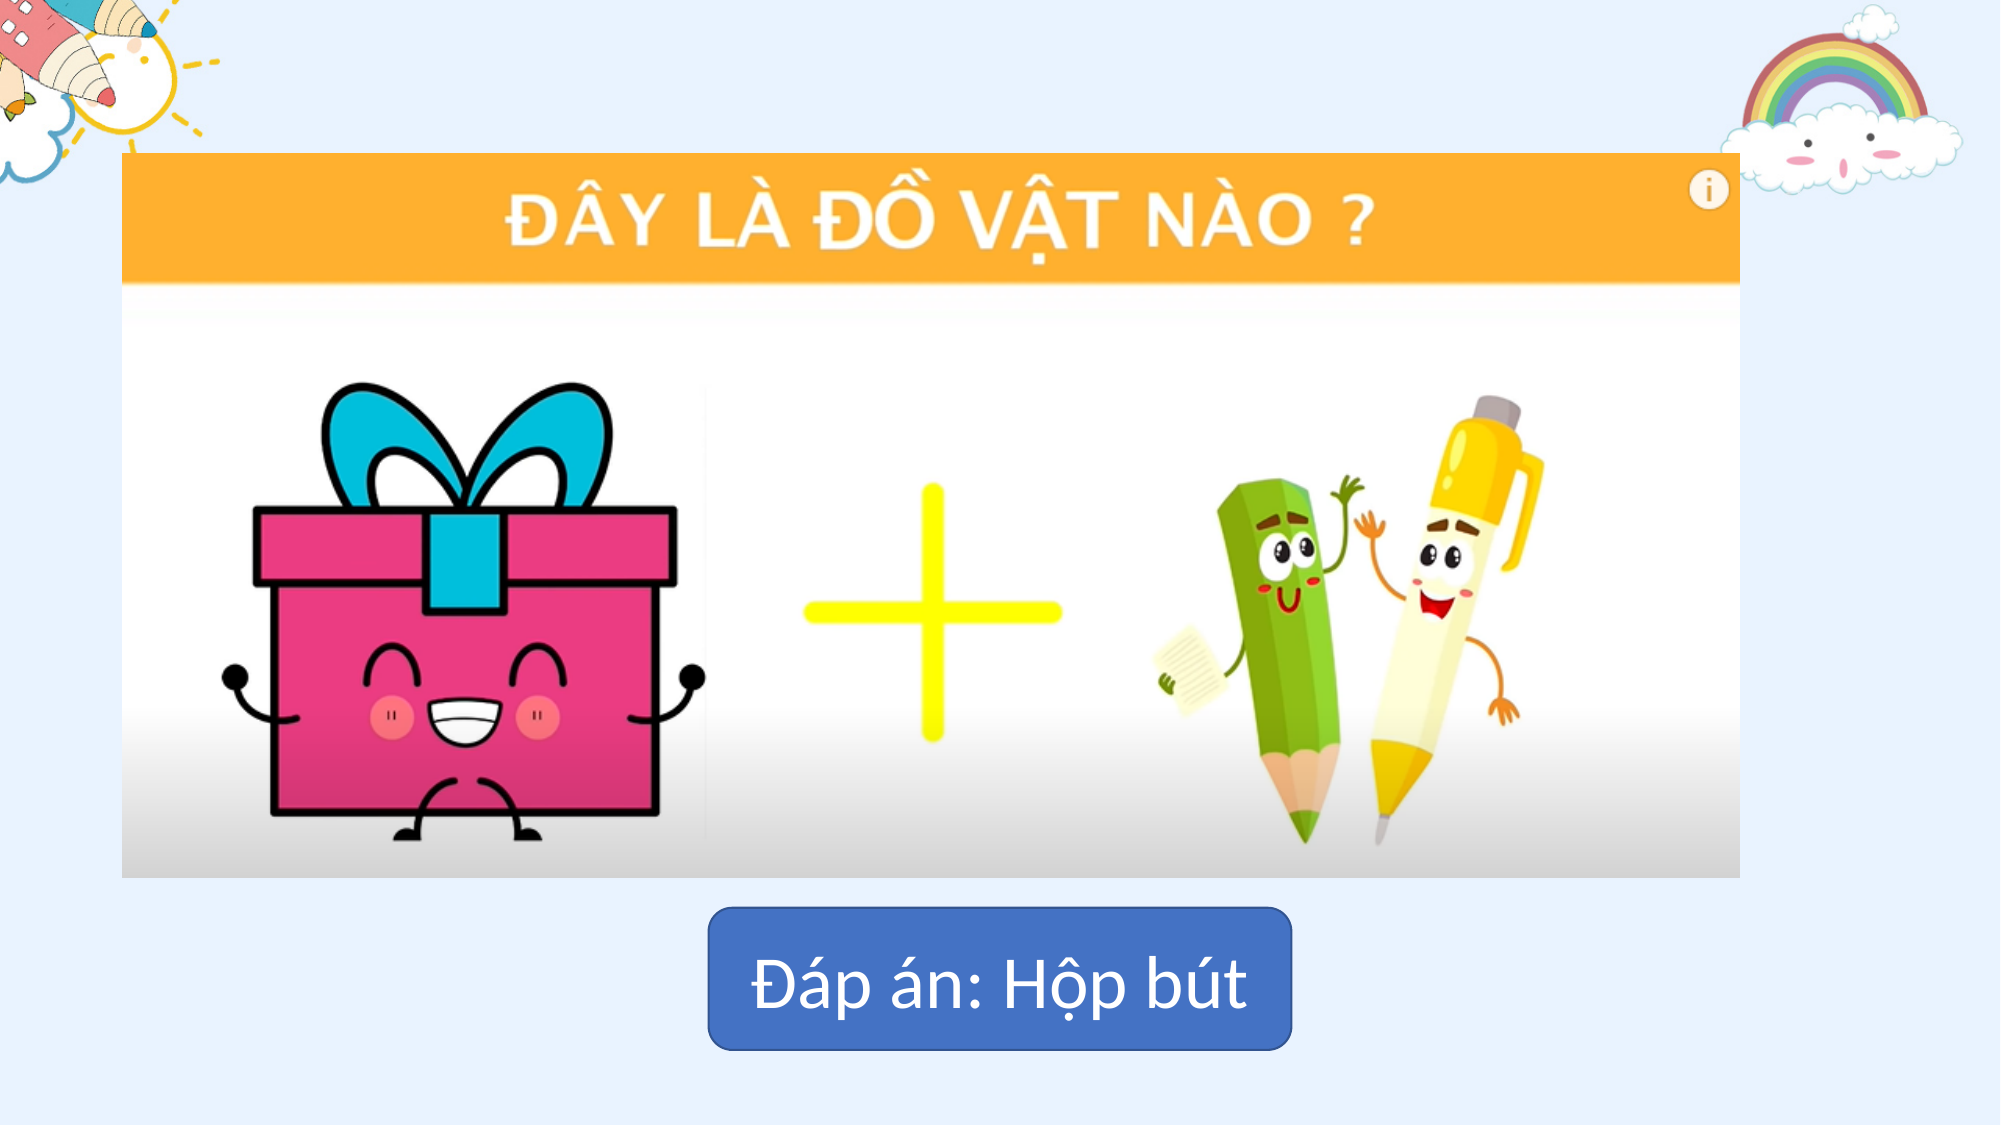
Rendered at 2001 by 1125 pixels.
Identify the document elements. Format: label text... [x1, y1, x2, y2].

text_box Đáp án: Hộp bút [707, 906, 1293, 1051]
picture [0, 0, 2001, 1125]
